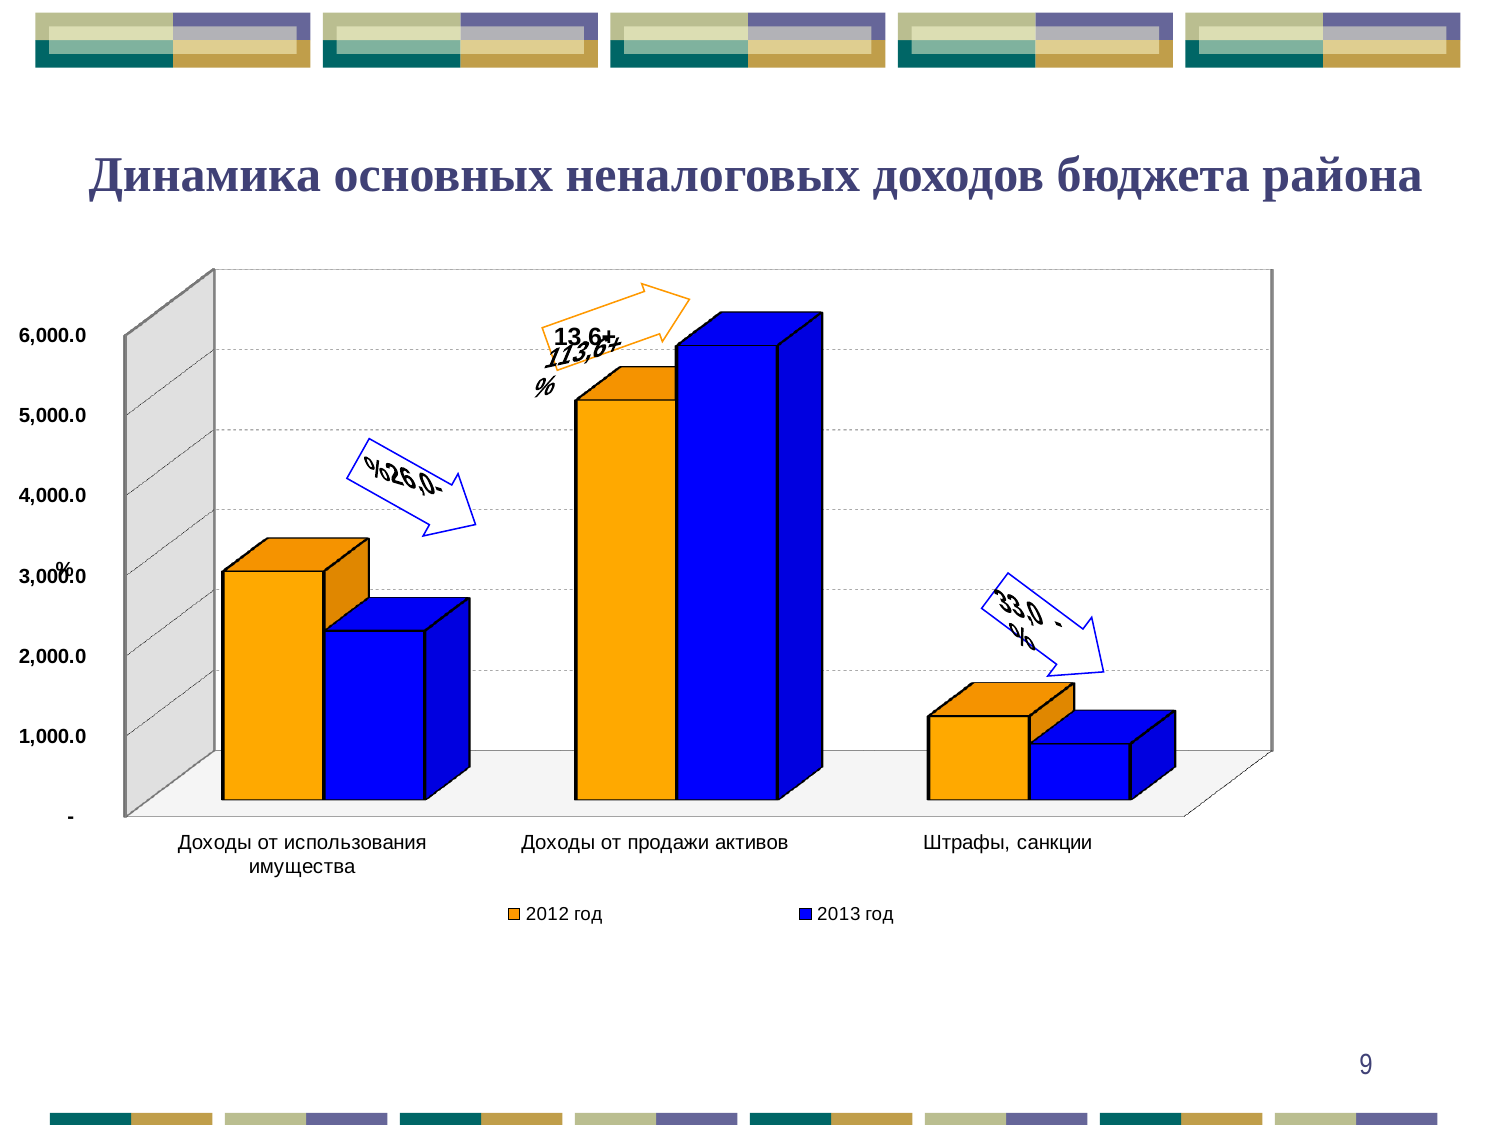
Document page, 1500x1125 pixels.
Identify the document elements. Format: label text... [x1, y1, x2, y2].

title Динамика основных неналоговых доходов бюджета района [40, 99, 1471, 244]
slide_number 9 [1074, 1012, 1388, 1088]
chart [3, 257, 1288, 936]
